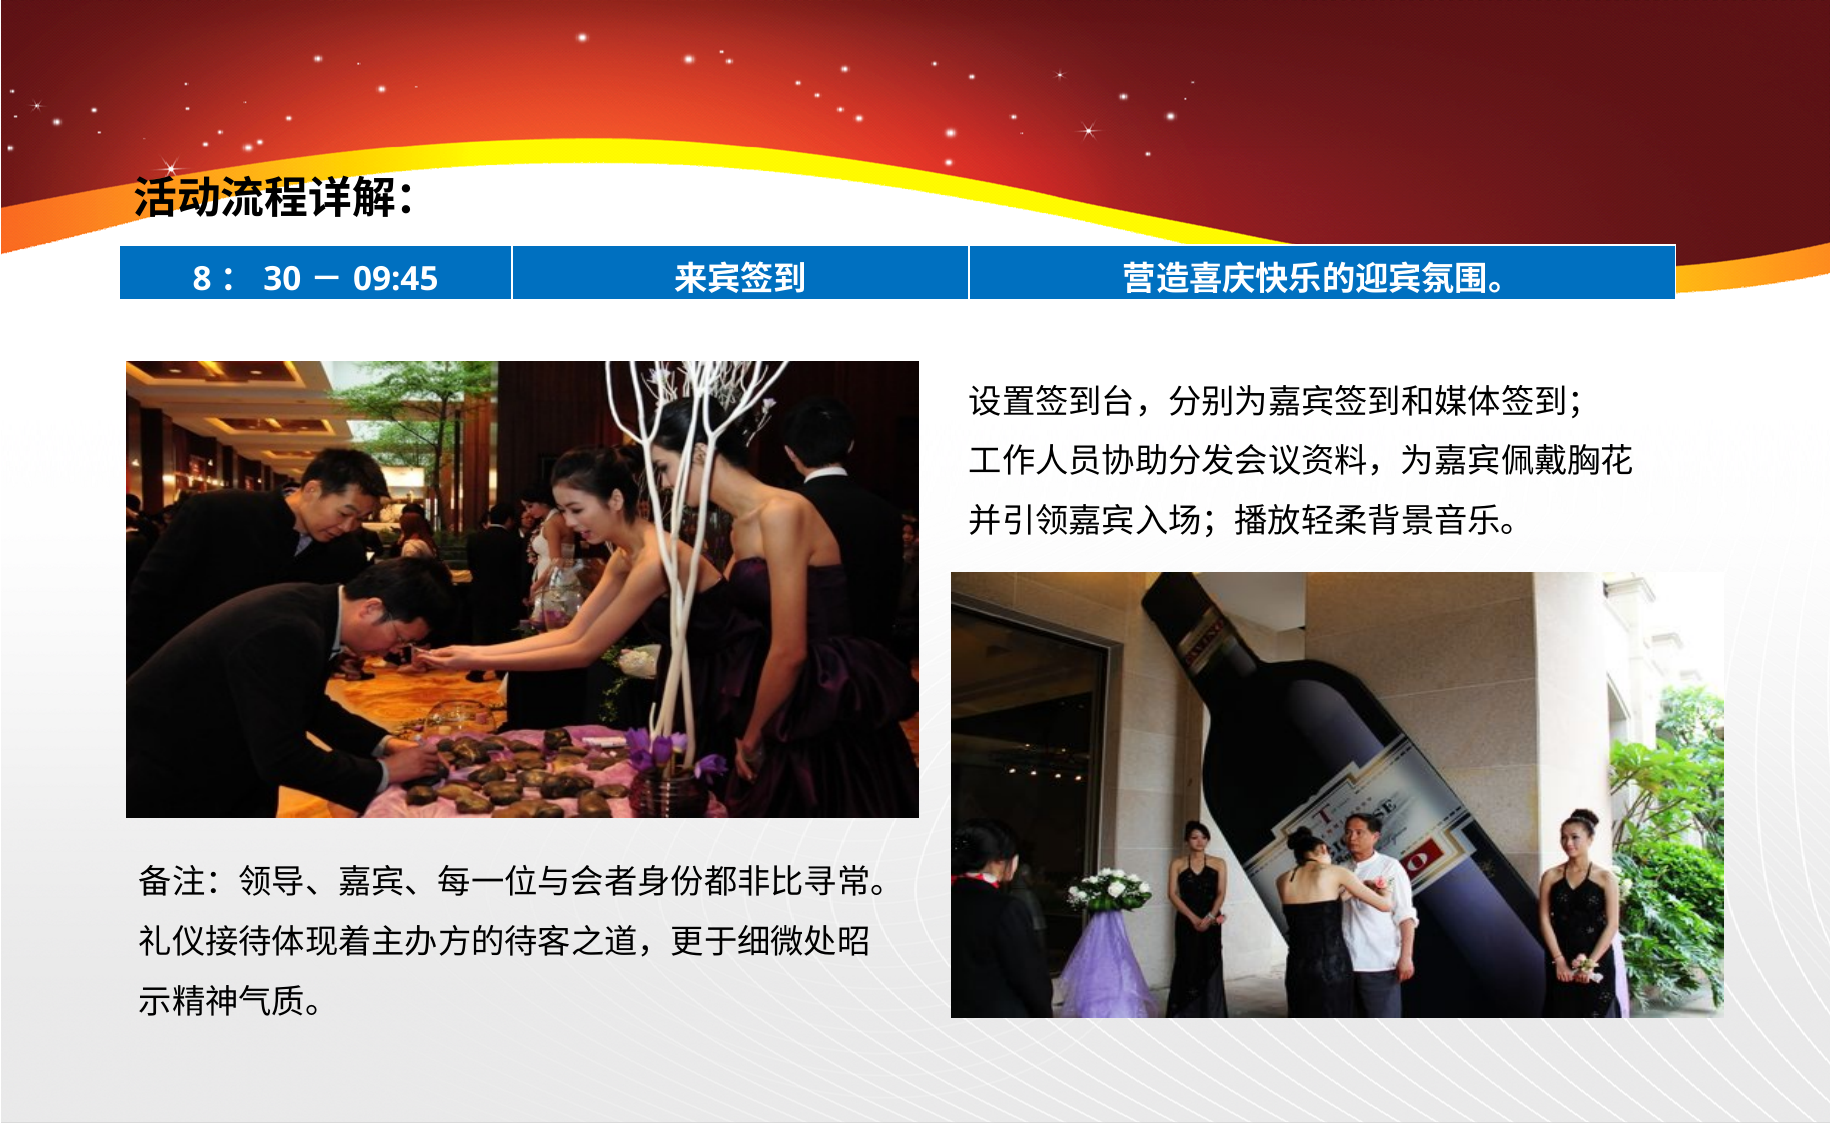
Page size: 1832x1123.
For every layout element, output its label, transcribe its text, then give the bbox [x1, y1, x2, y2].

table_header 来宾签到 [513, 246, 968, 299]
table_header 营造喜庆快乐的迎宾氛围。 [970, 246, 1675, 299]
table_header 8：30－09:45 [120, 246, 511, 299]
text_box 备注：领导、嘉宾、每一位与会者身份都非比寻常。礼仪接待体现着主办方的待客之道，更于细微处昭示精神气质。 [121, 831, 917, 1029]
text_box 活动流程详解： [118, 162, 916, 230]
picture [0, 0, 1832, 1123]
text_box 设置签到台，分别为嘉宾签到和媒体签到； 工作人员协助分发会议资料，为嘉宾佩戴胸花并引领嘉宾入场；播放轻柔背景音乐。 [951, 351, 1680, 548]
